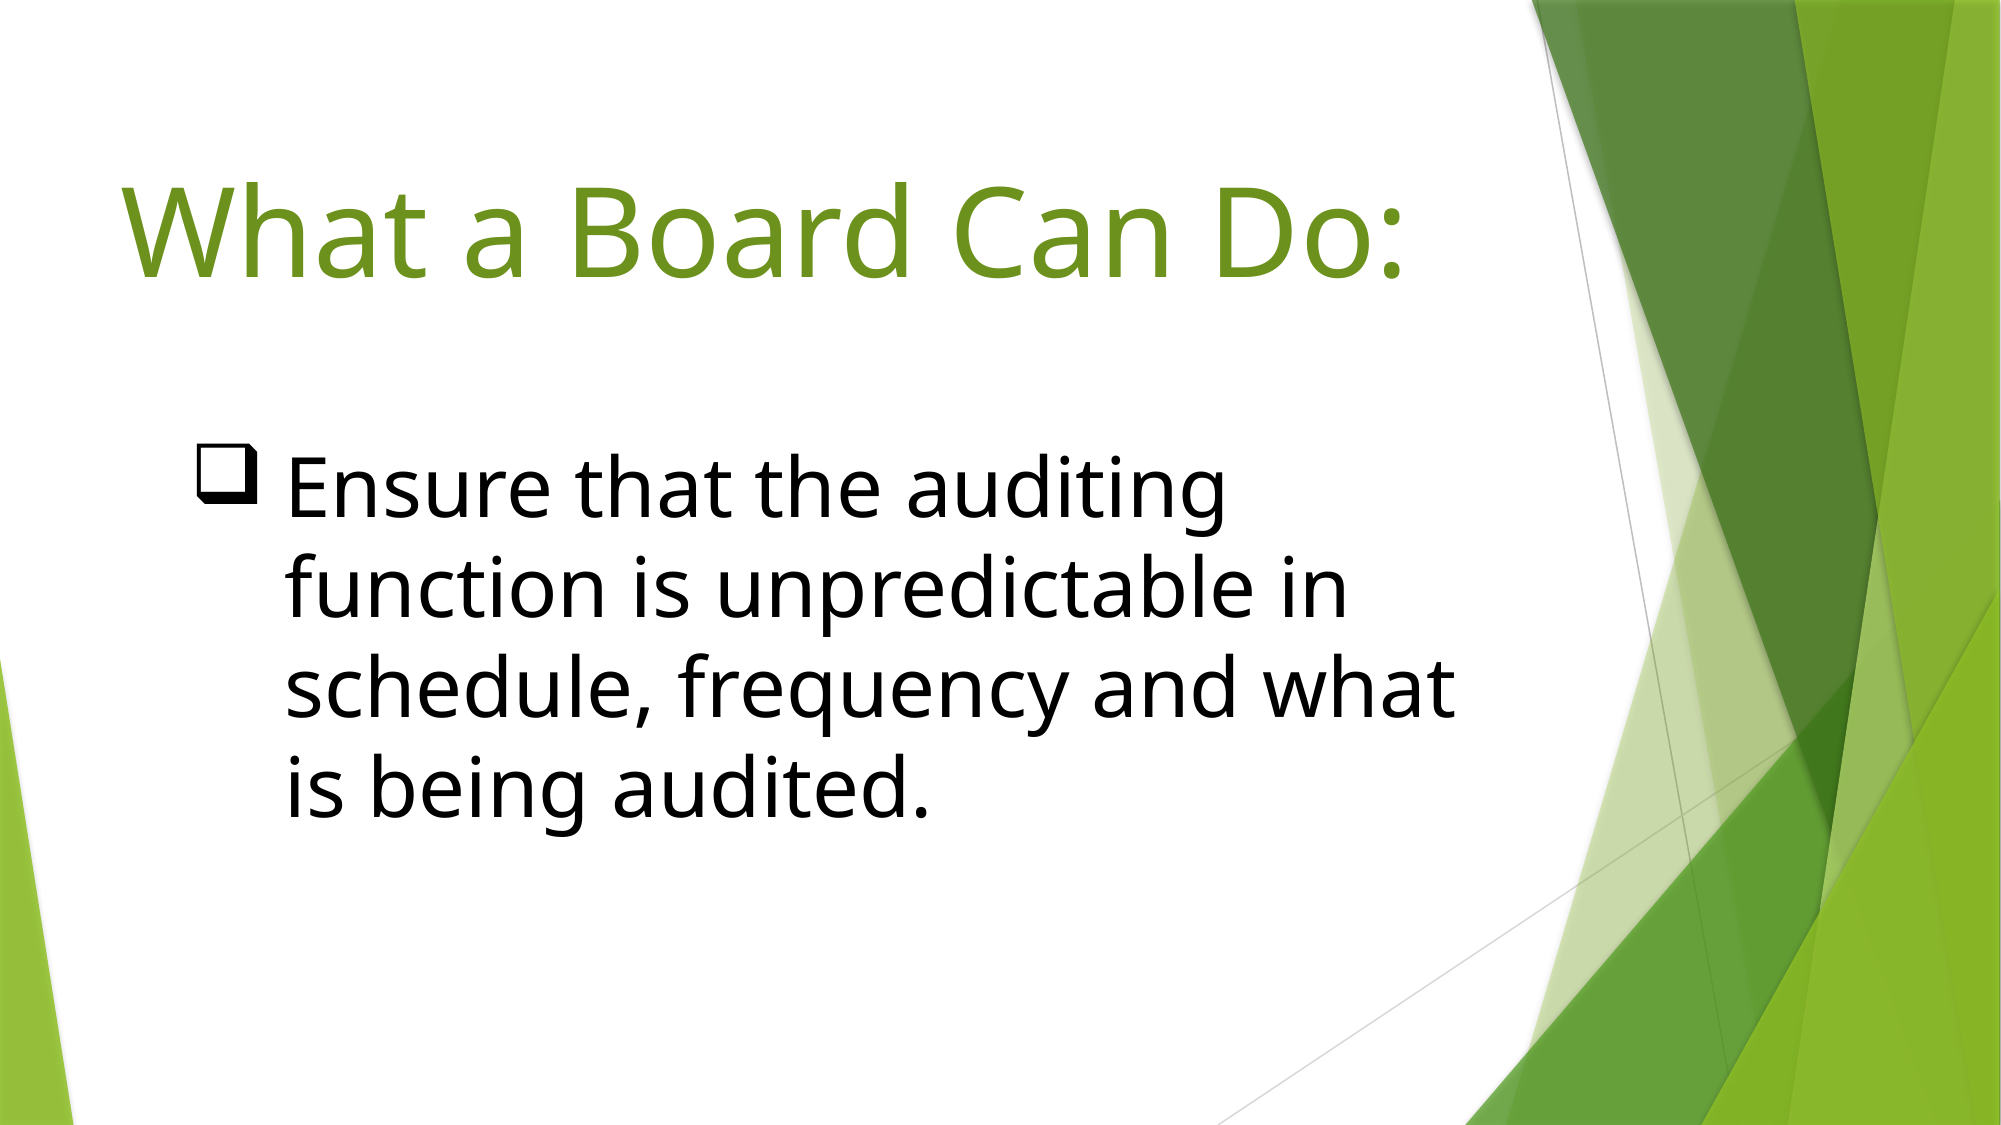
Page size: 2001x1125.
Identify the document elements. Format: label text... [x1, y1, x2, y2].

text_box What a Board Can Do: [105, 144, 1695, 310]
text_box Ensure that the auditing function is unpredictable in schedule, frequency and what is being audited. [176, 426, 1508, 842]
